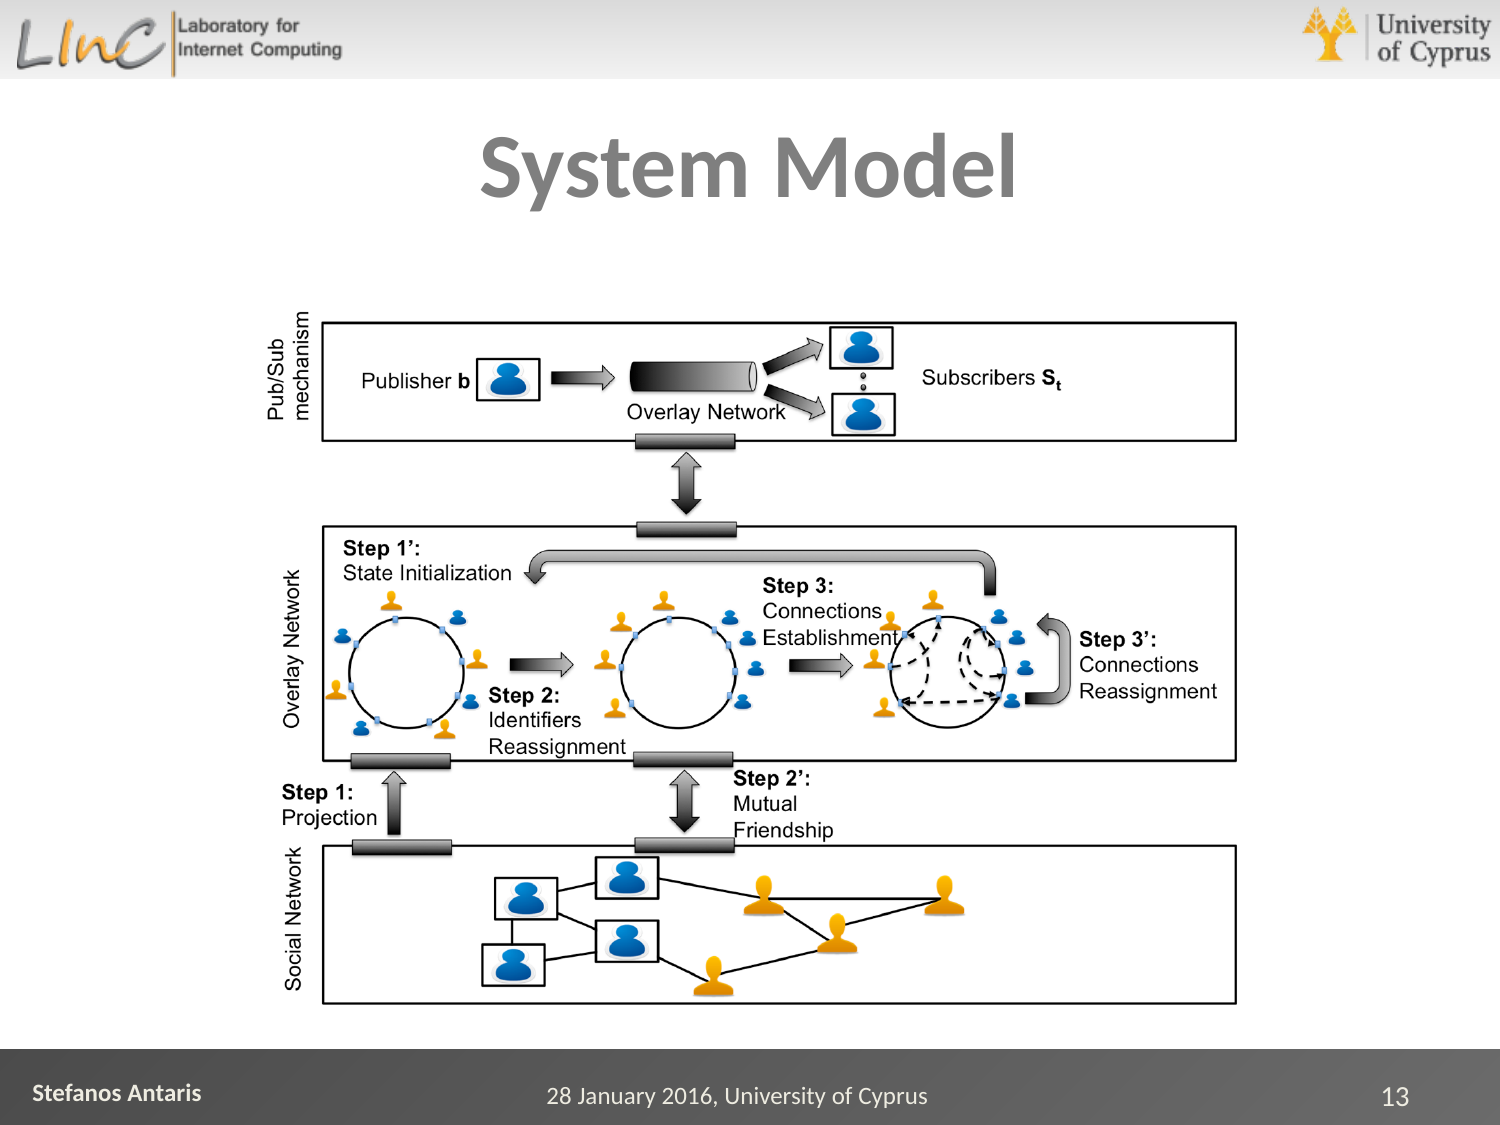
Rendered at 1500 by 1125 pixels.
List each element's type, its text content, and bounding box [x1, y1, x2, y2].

picture [17, 9, 344, 79]
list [256, 262, 1243, 1006]
slide_number 13 [1074, 1065, 1425, 1125]
picture [1297, 0, 1500, 73]
footer 28 January 2016, University of Cyprus [462, 1065, 1013, 1125]
title System Model [75, 90, 1425, 233]
